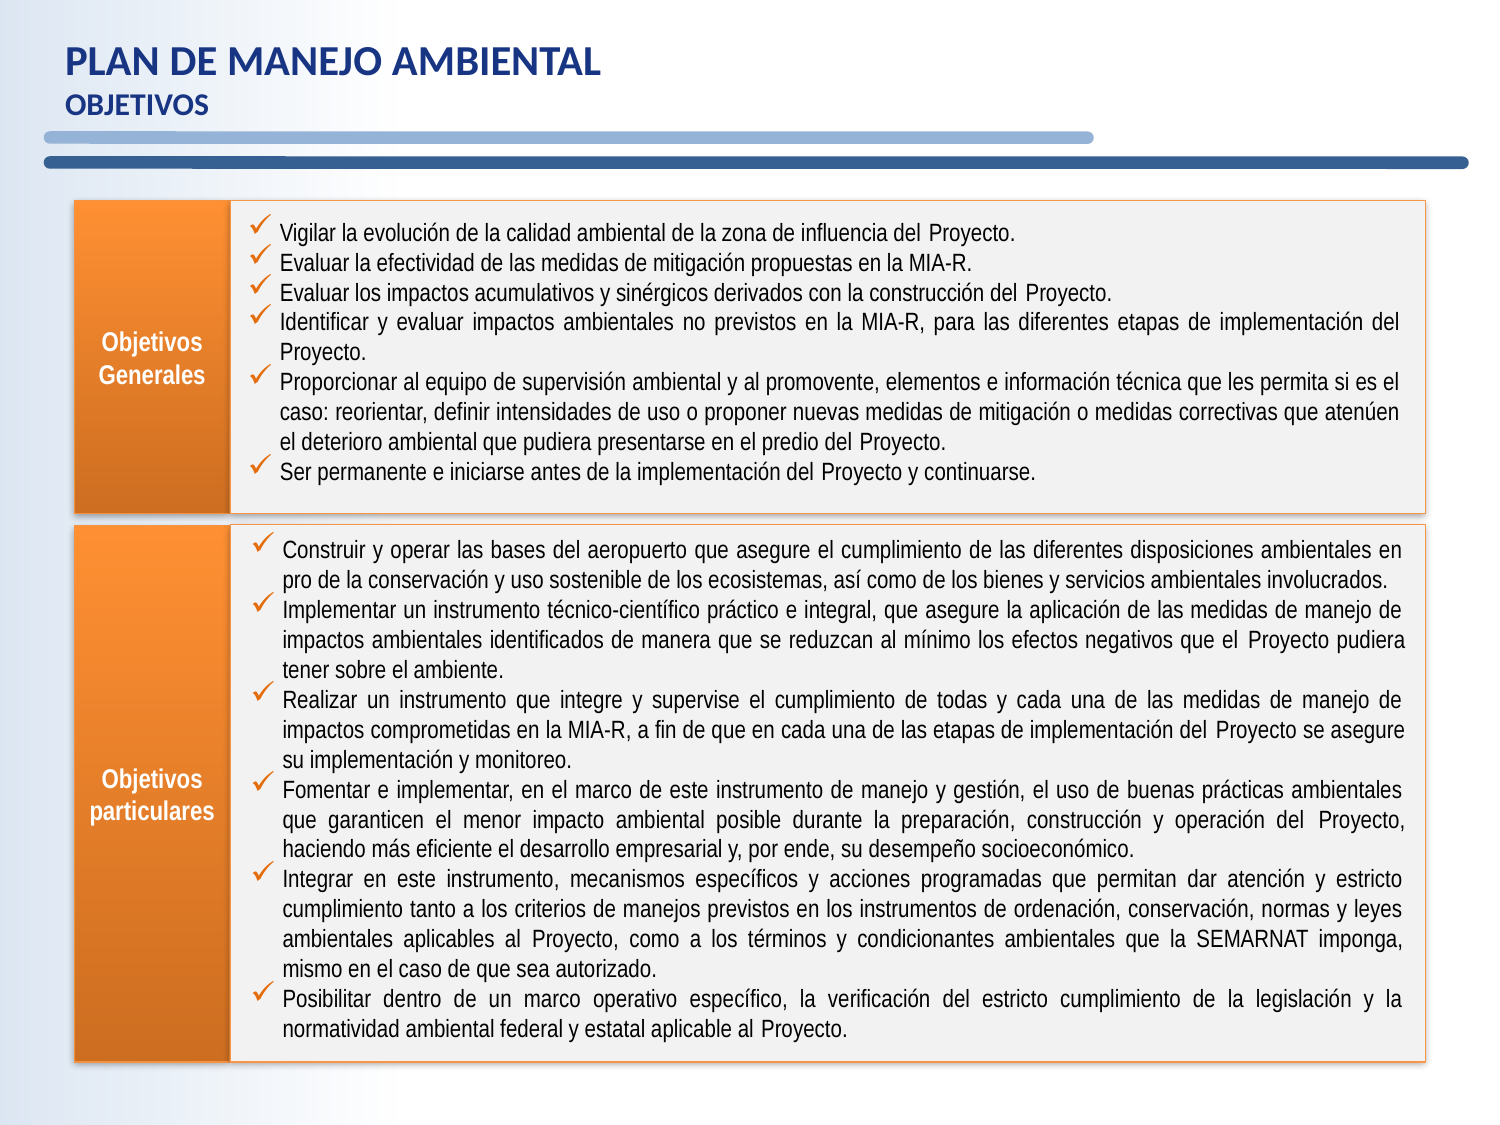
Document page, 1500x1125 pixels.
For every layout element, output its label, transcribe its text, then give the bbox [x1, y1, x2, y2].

title Plan de Manejo Ambiental Objetivos [50, 24, 1406, 130]
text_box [74, 200, 1426, 1063]
